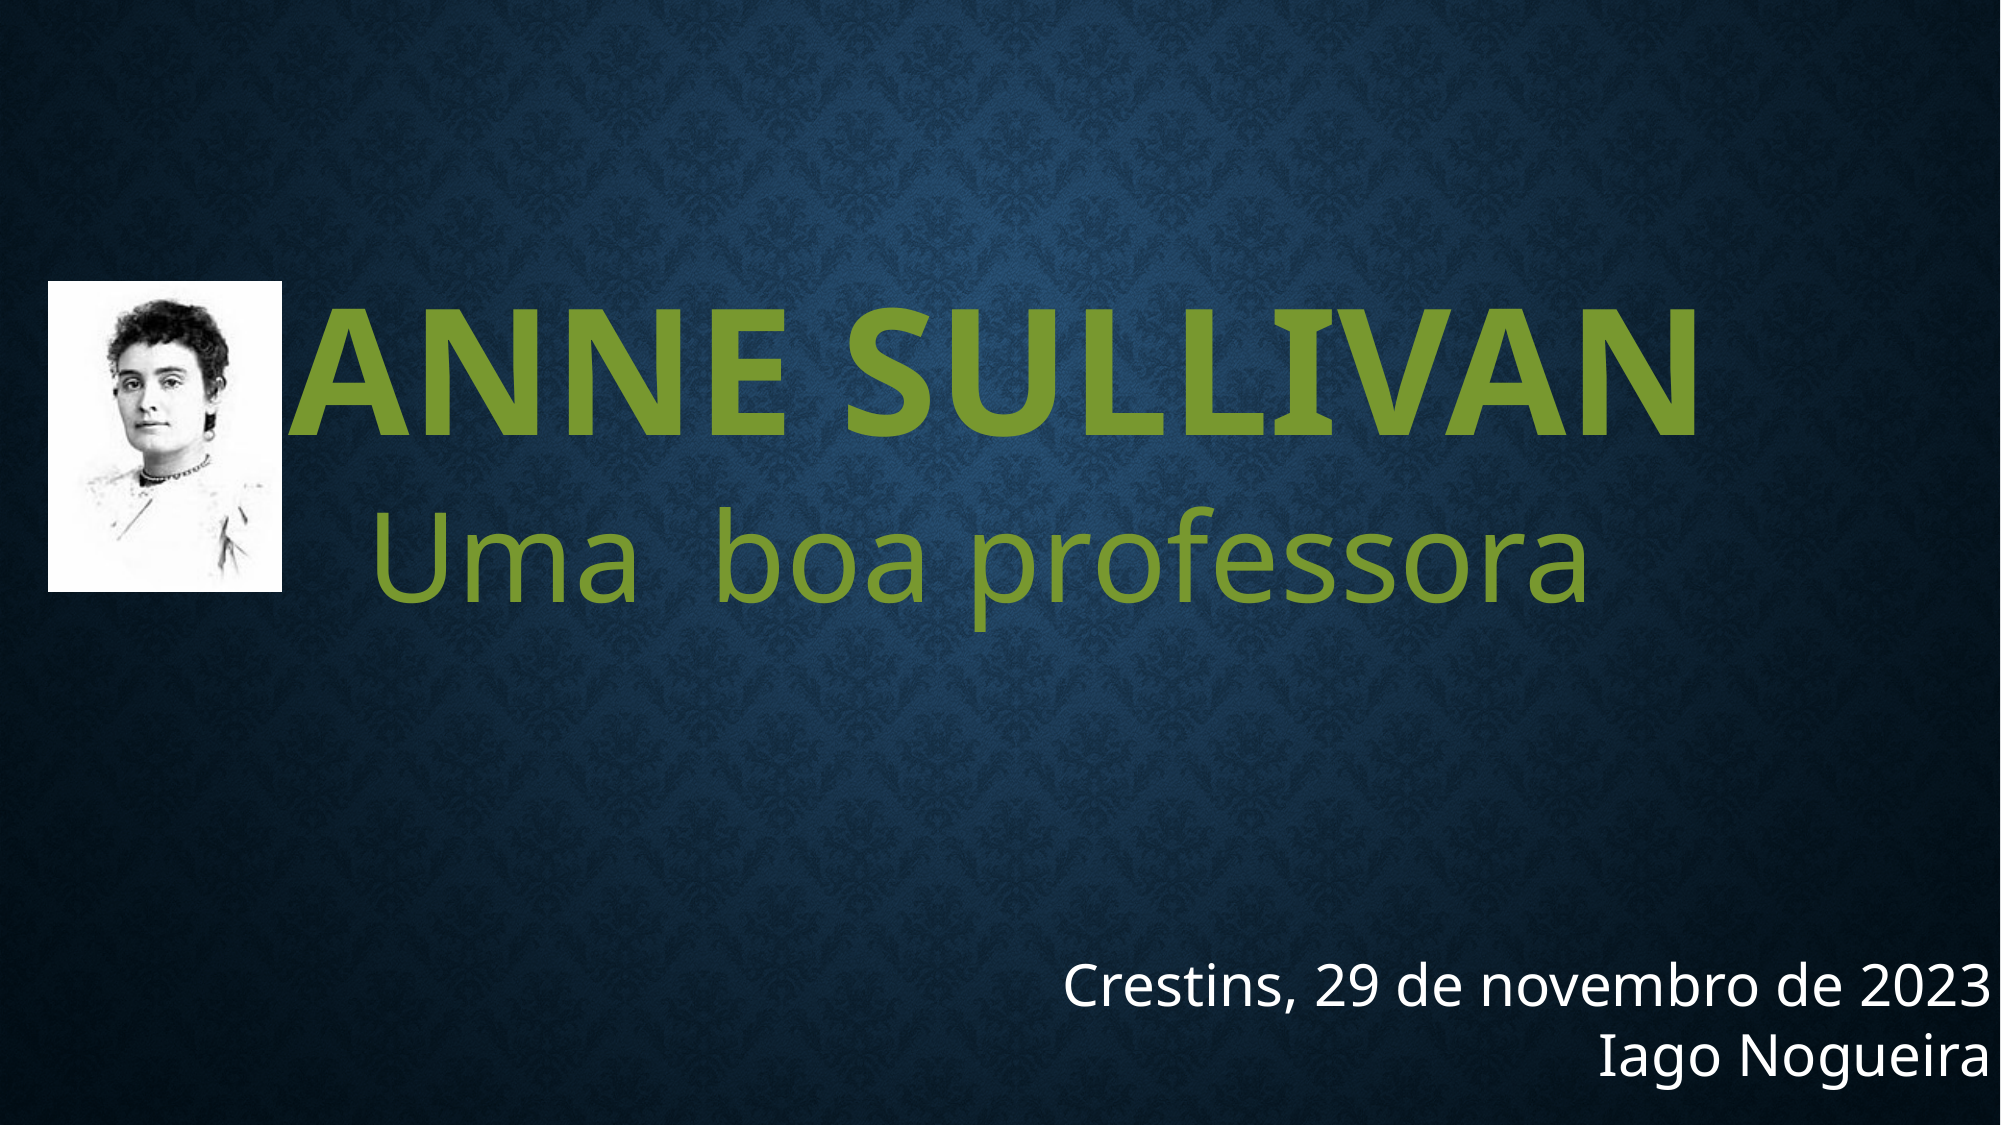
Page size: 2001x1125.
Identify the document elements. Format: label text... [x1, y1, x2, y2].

title ANNE SULLIVAN [261, 184, 1739, 576]
subtitle Uma boa professora [242, 439, 1720, 712]
picture [48, 280, 283, 593]
text_box Crestins, 29 de novembro de 2023 Iago Nogueira [1048, 940, 2000, 1096]
